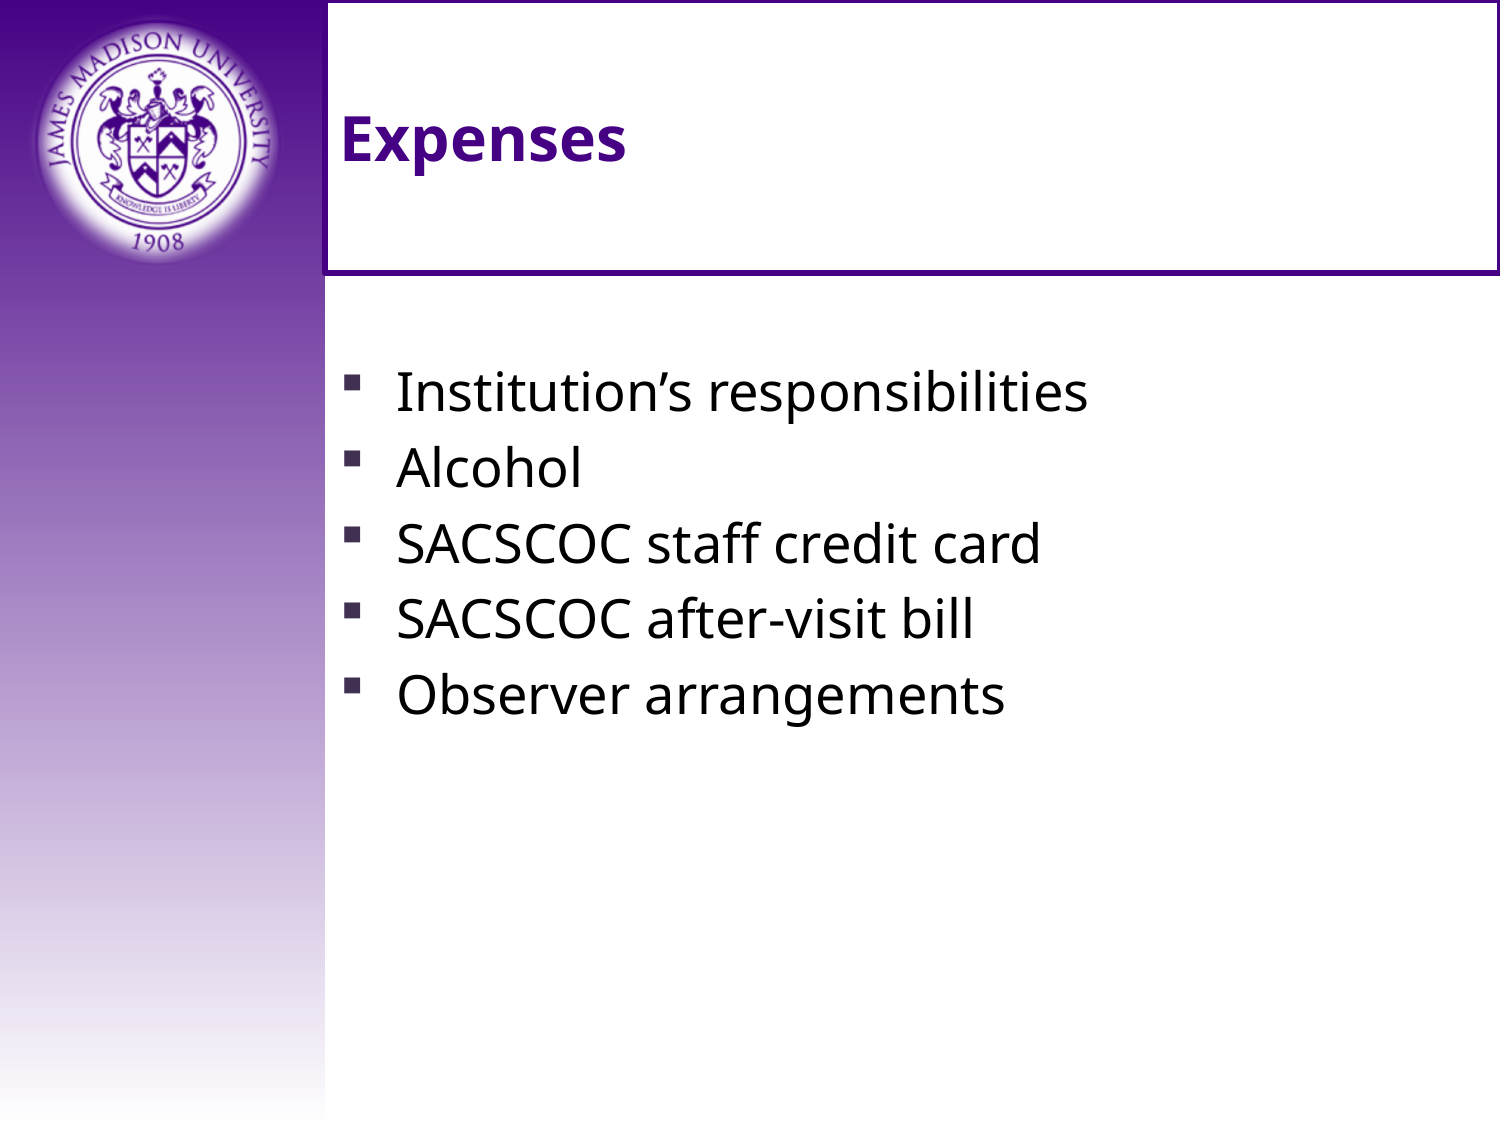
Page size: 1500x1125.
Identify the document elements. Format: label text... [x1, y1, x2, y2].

text_box Institution’s responsibilities Alcohol SACSCOC staff credit card SACSCOC after-visit bill Observer arrangements [324, 350, 1500, 1051]
text_box [0, 0, 327, 1125]
picture [24, 9, 288, 273]
text_box Expenses [323, 0, 1500, 275]
text_box [312, 237, 1438, 309]
